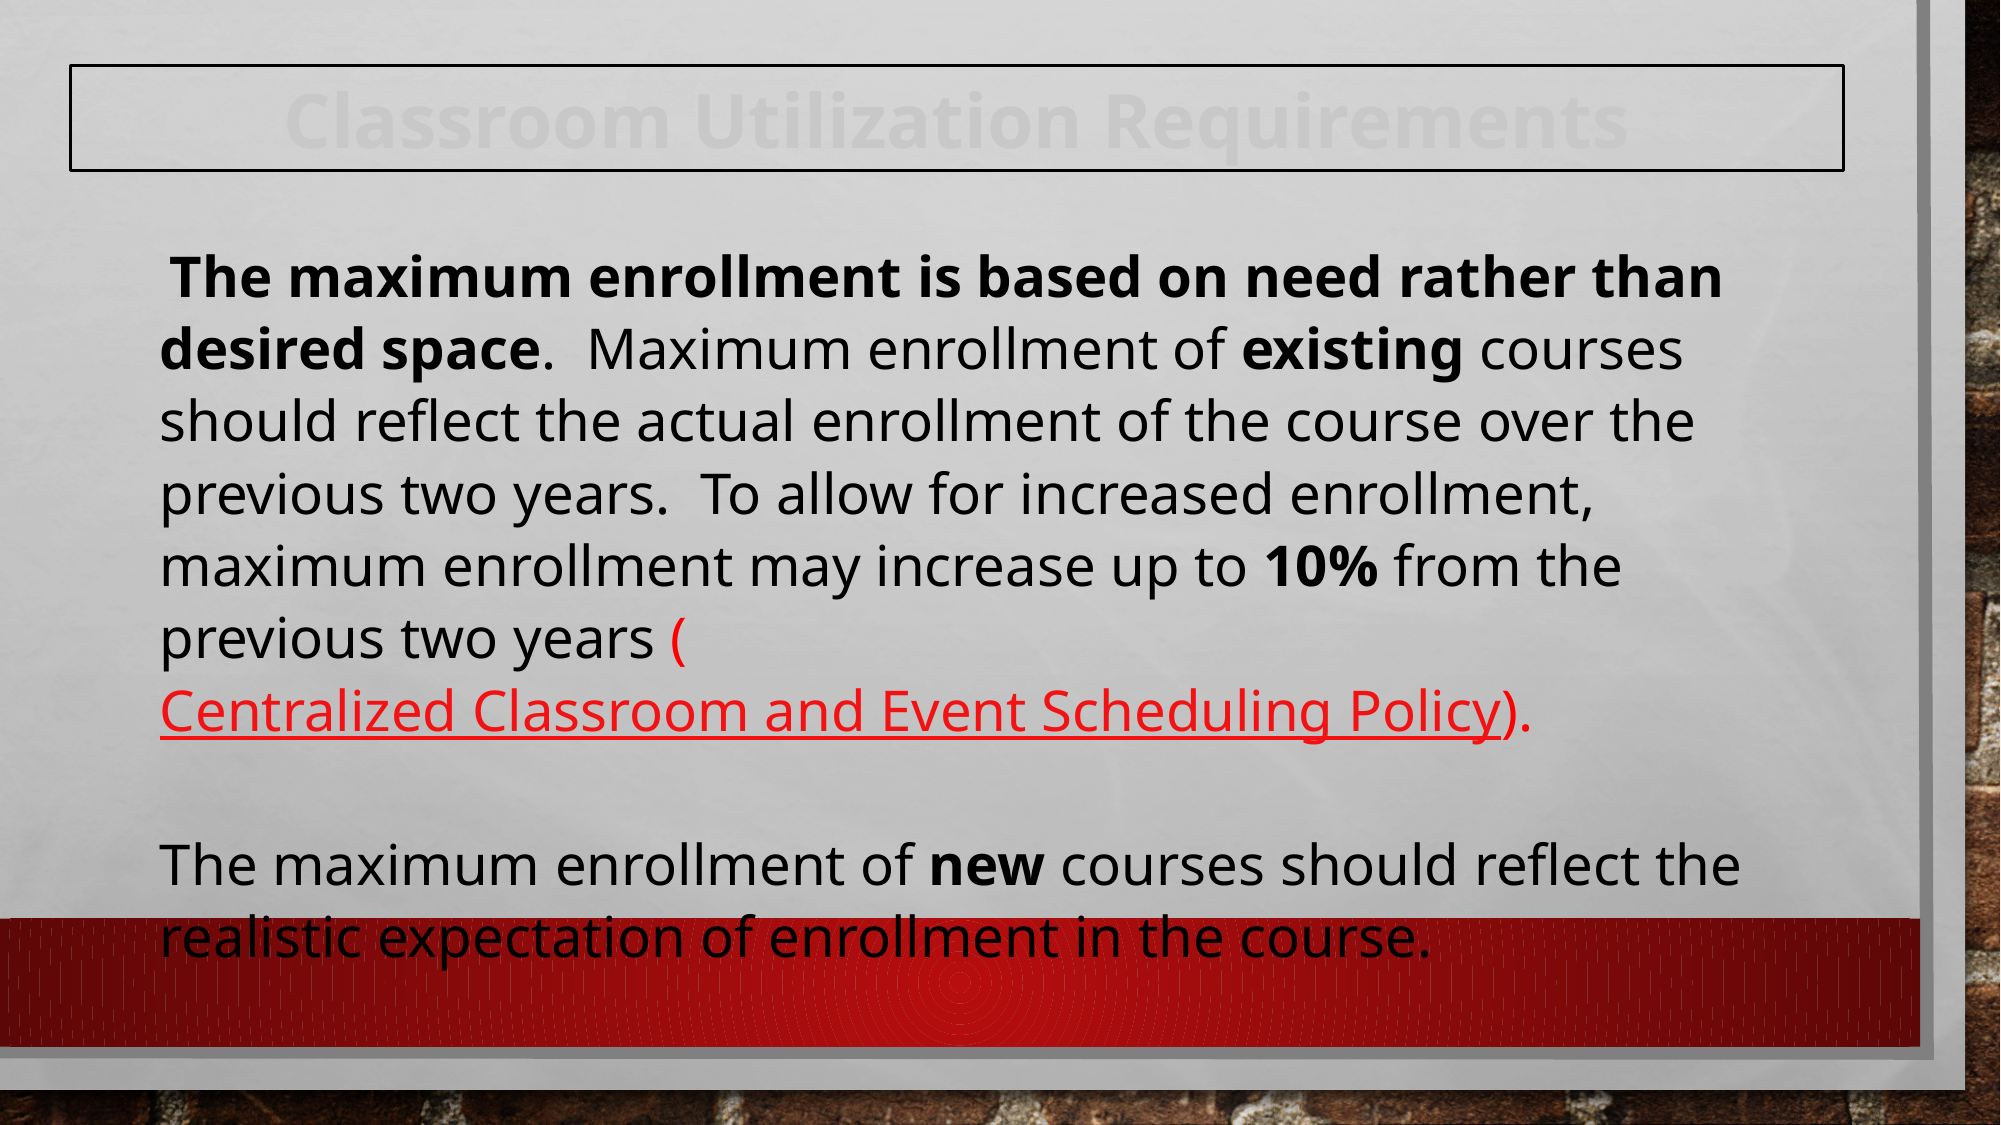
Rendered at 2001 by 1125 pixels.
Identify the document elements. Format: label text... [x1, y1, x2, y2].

text_box The maximum enrollment is based on need rather than desired space. Maximum enrollment of existing courses should reflect the actual enrollment of the course over the previous two years. To allow for increased enrollment, maximum enrollment may increase up to 10% from the previous two years (Centralized Classroom and Event Scheduling Policy). The maximum enrollment of new courses should reflect the realistic expectation of enrollment in the course. [70, 229, 1844, 977]
picture [0, 0, 2000, 1125]
text_box Classroom Utilization Requirements [70, 65, 1844, 171]
